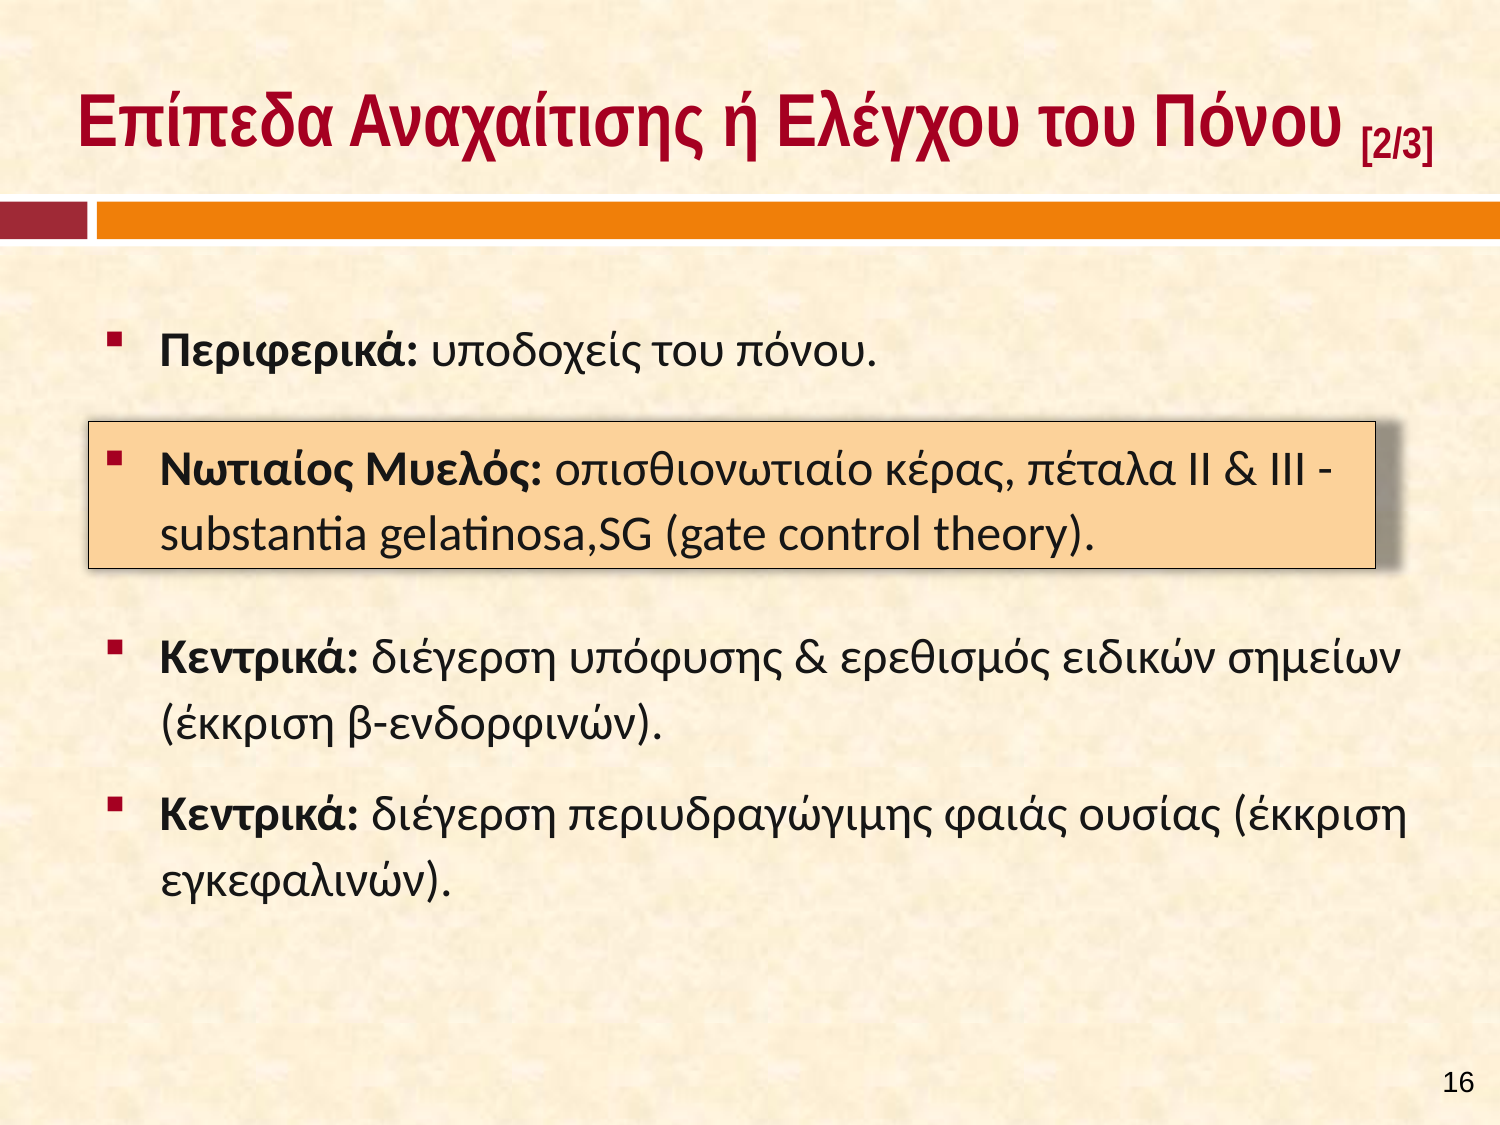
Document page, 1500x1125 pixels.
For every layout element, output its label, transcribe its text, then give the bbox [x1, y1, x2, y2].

text_box Νωτιαίος Μυελός: οπισθιονωτιαίο κέρας, πέταλα ΙΙ & ΙΙΙ - substantia gelatinosa,SG (gate control theory). [88, 421, 1376, 569]
title Επίπεδα Αναχαίτισης ή Ελέγχου του Πόνου [2/3] [5, 42, 1500, 197]
slide_number 15 [1139, 1027, 1491, 1107]
list Κεντρικά: διέγερση υπόφυσης & ερεθισμός ειδικών σημείων (έκκριση β-ενδορφινών). Κεντρικά: διέγερση περιυδραγώγιμης φαιάς ουσίας (έκκριση εγκεφαλινών). [88, 609, 1439, 965]
text_box Περιφερικά: υποδοχείς του πόνου. [88, 302, 969, 384]
picture [0, 0, 1500, 194]
picture [0, 247, 1500, 1125]
